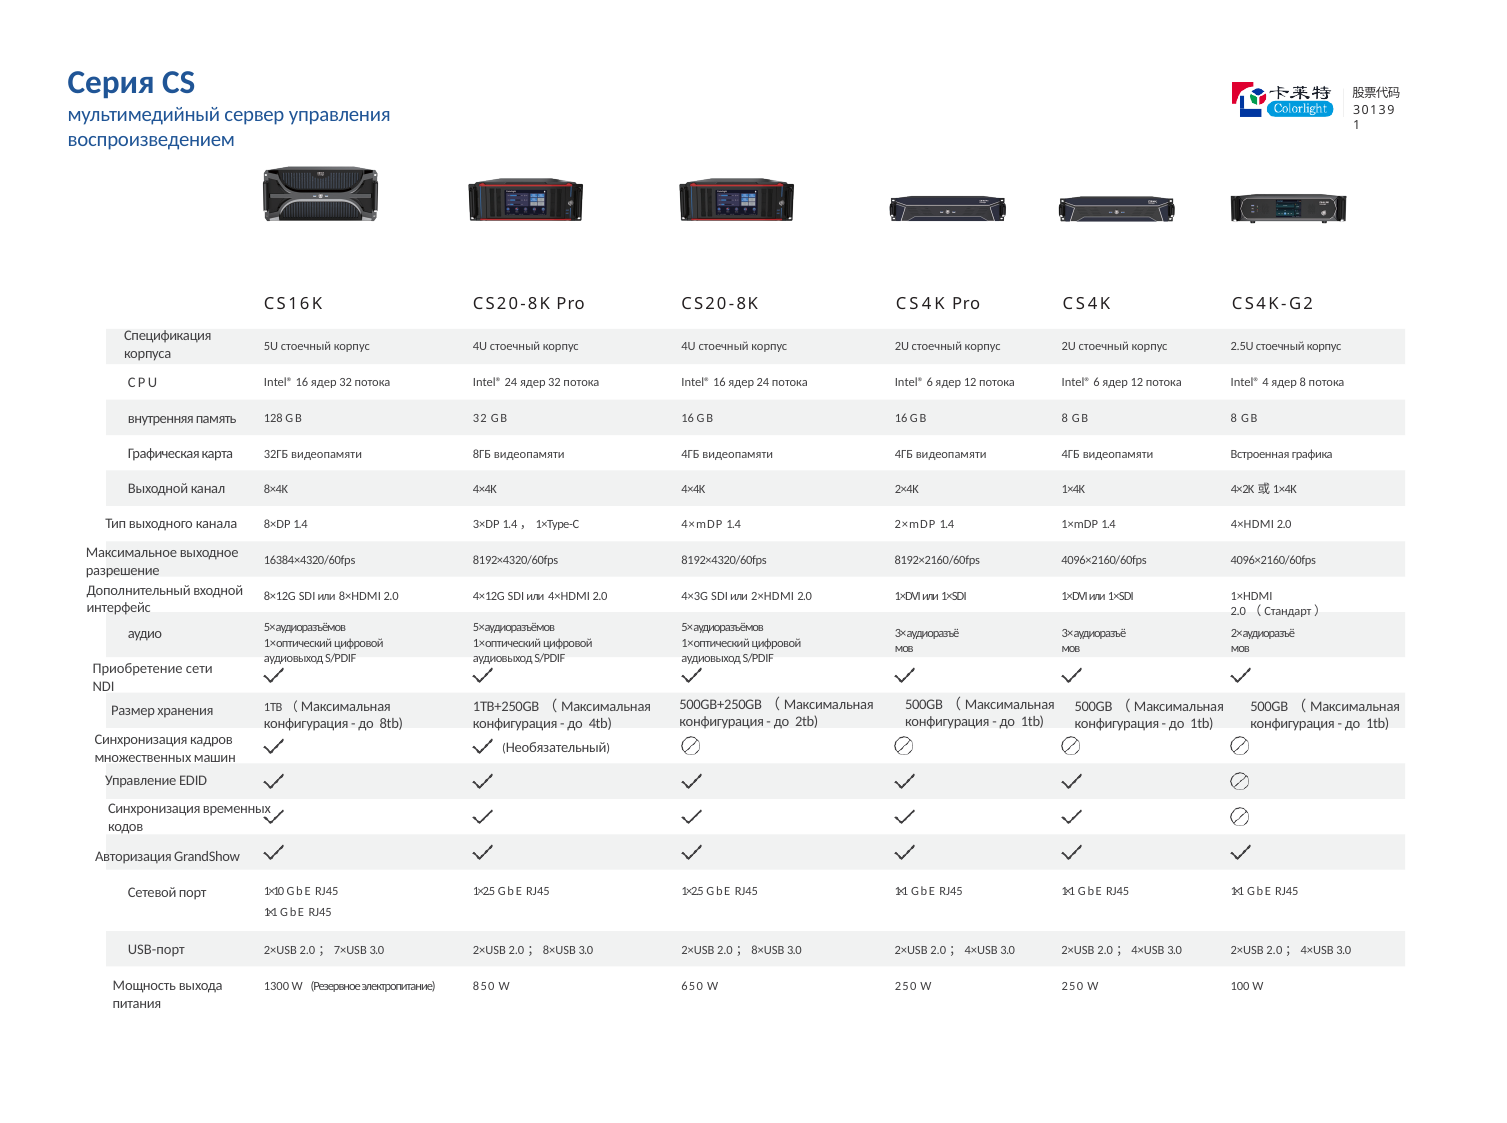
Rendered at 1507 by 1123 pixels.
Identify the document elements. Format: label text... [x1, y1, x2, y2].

picture [1230, 667, 1251, 683]
text_box 1×DVI или 1×SDI [892, 585, 983, 603]
picture [1230, 736, 1249, 755]
text_box 32ГБ видеопамяти [261, 443, 420, 461]
picture [472, 667, 494, 683]
text_box Сетевой порт [125, 880, 218, 900]
text_box 8 GB [1059, 407, 1114, 428]
text_box 2×mDP 1.4 [892, 514, 960, 532]
text_box [106, 399, 1406, 436]
text_box 4×3G SDI или 2×HDMI 2.0 [679, 585, 829, 603]
text_box 4ГБ видеопамяти [1059, 443, 1201, 461]
text_box 5×аудиоразъёмов 1×оптический цифровой аудиовыход S/PDIF [681, 614, 860, 666]
text_box 股票代码 301391 [1350, 81, 1405, 132]
text_box 2U стоечный корпус [892, 336, 1027, 354]
text_box 8×DP 1.4 [261, 514, 318, 532]
text_box 1×4K [1059, 479, 1092, 497]
text_box CS4K-G2 [1229, 290, 1411, 310]
text_box 5U стоечный корпус [261, 336, 385, 354]
text_box 16 GB [892, 407, 1027, 426]
text_box 8×12G SDI или 8×HDMI 2.0 [261, 585, 417, 603]
text_box 2×аудиоразъёмов [1230, 623, 1299, 656]
text_box [106, 763, 1406, 799]
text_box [263, 844, 1252, 860]
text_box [263, 771, 1249, 791]
title Серия CS мультимедийный сервер управления воспроизведением [65, 49, 460, 249]
text_box CS16K [261, 290, 423, 309]
text_box 4096×2160/60fps [1059, 550, 1169, 568]
text_box 250 W [1059, 976, 1162, 998]
picture [894, 667, 916, 683]
text_box Управление EDID [102, 768, 304, 789]
text_box [106, 470, 1406, 506]
text_box 4ГБ видеопамяти [679, 443, 886, 461]
text_box 4U стоечный корпус [679, 336, 861, 354]
text_box 4ГБ видеопамяти [892, 443, 1033, 461]
text_box 4×4K [679, 479, 715, 497]
picture [1056, 195, 1176, 224]
text_box 8×4K [261, 479, 297, 497]
text_box 4×mDP 1.4 [679, 514, 747, 532]
text_box 2×USB 2.0；8×USB 3.0 [679, 940, 821, 958]
text_box 500GB（Максимальная конфигурация - до 1tb) [1262, 694, 1465, 732]
text_box 1×HDMI 2.0（Стандарт） [1228, 585, 1368, 618]
picture [472, 808, 494, 825]
text_box 8192×4320/60fps [679, 550, 788, 568]
text_box (Необязательный) [500, 736, 637, 756]
text_box 4×4K [470, 479, 506, 497]
text_box 1×1 GbE RJ45 [1228, 880, 1337, 898]
text_box Intel® 4 ядер 8 потока [1228, 371, 1392, 389]
text_box Синхронизация кадров множественных машин [92, 728, 293, 766]
picture [263, 738, 285, 754]
text_box 16 GB [679, 407, 782, 426]
text_box [106, 328, 1406, 365]
text_box CS4K Pro [893, 290, 1014, 312]
picture [263, 667, 285, 683]
picture [681, 808, 702, 825]
picture [681, 667, 702, 683]
text_box Intel® 6 ядер 12 потока [892, 371, 1043, 389]
text_box CPU [125, 371, 203, 393]
picture [263, 808, 285, 825]
text_box 3×аудиоразъёмов [1061, 623, 1129, 656]
picture [1061, 808, 1082, 825]
text_box 1×10 GbE RJ45 1×1 GbE RJ45 [261, 874, 378, 919]
text_box 32 GB [470, 407, 594, 429]
text_box CS20-8K Pro [470, 290, 666, 313]
text_box Выходной канал [125, 477, 247, 497]
picture [1061, 736, 1080, 755]
text_box 8ГБ видеопамяти [470, 443, 624, 461]
text_box [106, 692, 677, 728]
text_box 1300 W (Резервное электропитание) [261, 976, 470, 994]
text_box Синхронизация временных кодов [106, 797, 287, 834]
picture [1061, 667, 1082, 683]
text_box 100 W [1228, 976, 1363, 995]
text_box [106, 612, 1406, 658]
text_box 1TB（Максимальная конфигурация - до 8tb) [261, 694, 441, 732]
text_box 500GB（Максимальная конфигурация - до 1tb) [1072, 694, 1262, 732]
text_box [264, 541, 1406, 577]
text_box Спецификация корпуса [122, 323, 246, 361]
text_box 8192×4320/60fps [470, 550, 580, 568]
text_box 1×DVI или 1×SDI [1059, 585, 1150, 603]
text_box внутренняя память [125, 406, 284, 427]
picture [1230, 807, 1249, 826]
text_box [106, 834, 1406, 870]
text_box USB-порт [125, 938, 203, 958]
text_box CS4K [1060, 290, 1201, 312]
picture [894, 808, 916, 825]
text_box 2×USB 2.0；4×USB 3.0 [1228, 940, 1370, 958]
picture [472, 738, 494, 754]
text_box 4U стоечный корпус [470, 336, 642, 354]
text_box 500GB+250GB（Максимальная конфигурация - до 2tb) [677, 692, 900, 730]
text_box [106, 931, 1406, 967]
text_box Intel® 16 ядер 32 потока [261, 371, 428, 389]
picture [1232, 82, 1344, 117]
text_box 2×USB 2.0；4×USB 3.0 [892, 940, 1034, 958]
picture [681, 736, 700, 755]
text_box аудио [127, 621, 195, 642]
text_box 2×USB 2.0；4×USB 3.0 [1059, 940, 1201, 958]
text_box 4×12G SDI или 4×HDMI 2.0 [470, 585, 626, 603]
text_box 2×USB 2.0；7×USB 3.0 [261, 940, 404, 958]
picture [887, 194, 1007, 223]
picture [1229, 192, 1349, 225]
text_box Дополнительный входной интерфейс [84, 578, 247, 616]
text_box Intel® 16 ядер 24 потока [679, 371, 848, 389]
picture [676, 176, 796, 222]
text_box CS20-8K [679, 290, 860, 312]
text_box 2×4K [892, 479, 928, 497]
text_box 5×аудиоразъёмов 1×оптический цифровой аудиовыход S/PDIF [263, 614, 443, 666]
text_box 16384×4320/60fps [261, 550, 379, 568]
text_box 4×2K或1×4K [1228, 479, 1305, 497]
picture [466, 176, 585, 222]
text_box 4×HDMI 2.0 [1228, 514, 1303, 532]
text_box 2×USB 2.0；8×USB 3.0 [470, 940, 613, 958]
text_box Intel® 24 ядер 32 потока [470, 371, 638, 389]
text_box Тип выходного канала [103, 512, 264, 532]
text_box 8192×2160/60fps [892, 550, 999, 568]
text_box 8 GB [1228, 407, 1262, 425]
text_box 250 W [892, 976, 1008, 998]
text_box 3×аудиоразъёмов [894, 623, 963, 656]
text_box Размер хранения [109, 698, 228, 719]
text_box Intel® 6 ядер 12 потока [1059, 371, 1210, 389]
text_box Авторизация GrandShow [93, 844, 263, 865]
text_box 1×1 GbE RJ45 [892, 880, 1001, 898]
picture [894, 736, 913, 755]
text_box Встроенная графика [1228, 443, 1354, 461]
text_box 1×1 GbE RJ45 [1059, 880, 1167, 898]
text_box 650 W [679, 976, 818, 999]
text_box 3×DP 1.4，1×Type-C [470, 514, 594, 532]
text_box Приобретение сети NDI [90, 657, 237, 695]
text_box 1×2.5 GbE RJ45 [470, 880, 592, 898]
text_box Максимальное выходное разрешение [83, 541, 264, 579]
text_box 128 GB [261, 407, 375, 433]
text_box 5×аудиоразъёмов 1×оптический цифровой аудиовыход S/PDIF [472, 614, 652, 666]
text_box 1×mDP 1.4 [1059, 514, 1124, 532]
text_box Графическая карта [125, 441, 297, 462]
picture [261, 164, 381, 224]
text_box 4096×2160/60fps [1228, 550, 1338, 568]
text_box 2.5U стоечный корпус [1228, 336, 1384, 354]
text_box 1×2.5 GbE RJ45 [679, 880, 801, 898]
text_box 500GB（Максимальная конфигурация - до 1tb) [903, 692, 1075, 730]
text_box 2U стоечный корпус [1059, 336, 1206, 354]
text_box Мощность выхода питания [110, 974, 257, 1012]
text_box 850 W [470, 976, 565, 996]
text_box 1TB+250GB（Максимальная конфигурация - до 4tb) [470, 694, 675, 732]
